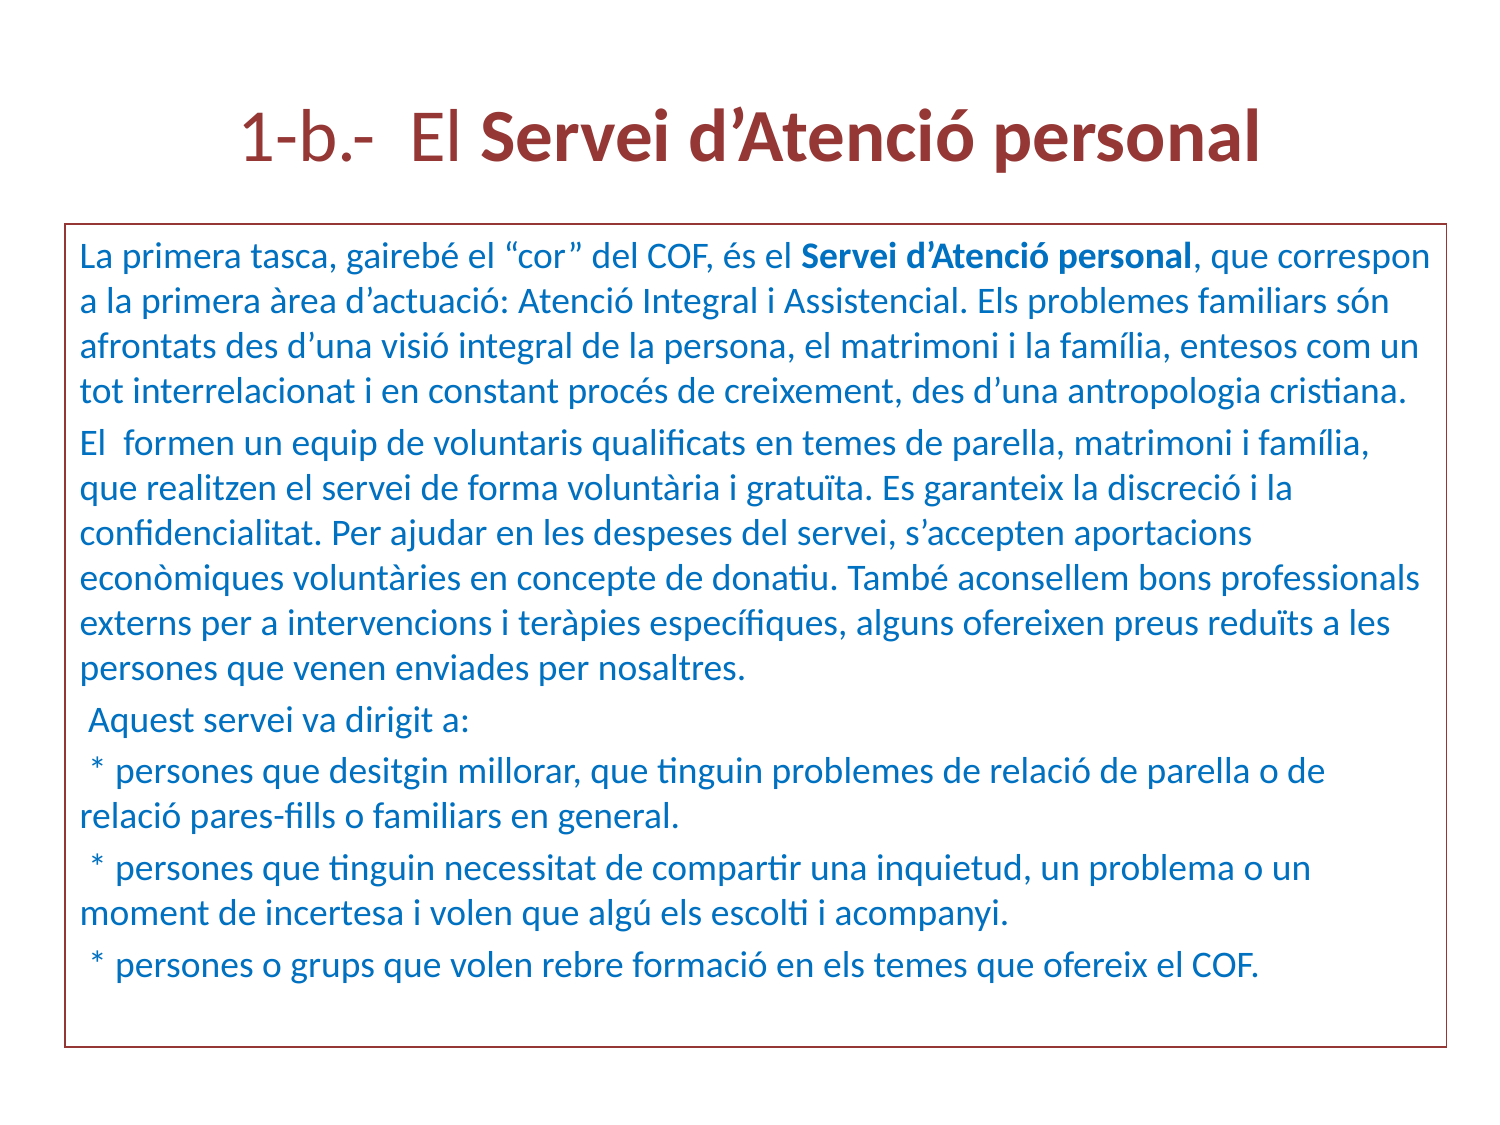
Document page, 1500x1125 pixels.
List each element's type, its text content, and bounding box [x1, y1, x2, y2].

text_box La primera tasca, gairebé el “cor” del COF, és el Servei d’Atenció personal, que correspon a la primera àrea d’actuació: Atenció Integral i Assistencial. Els problemes familiars són afrontats des d’una visió integral de la persona, el matrimoni i la família, entesos com un tot interrelacionat i en constant procés de creixement, des d’una antropologia cristiana. El formen un equip de voluntaris qualificats en temes de parella, matrimoni i família, que realitzen el servei de forma voluntària i gratuïta. Es garanteix la discreció i la confidencialitat. Per ajudar en les despeses del servei, s’accepten aportacions econòmiques voluntàries en concepte de donatiu. També aconsellem bons professionals externs per a intervencions i teràpies específiques, alguns ofereixen preus reduïts a les persones que venen enviades per nosaltres. Aquest servei va dirigit a: * persones que desitgin millorar, que tinguin problemes de relació de parella o de relació pares-fills o familiars en general. * persones que tinguin necessitat de compartir una inquietud, un problema o un moment de incertesa i volen que algú els escolti i acompanyi. * persones o grups que volen rebre formació en els temes que ofereix el COF. [64, 223, 1447, 1047]
text_box 1-b.- El Servei d’Atenció personal [112, 42, 1388, 220]
